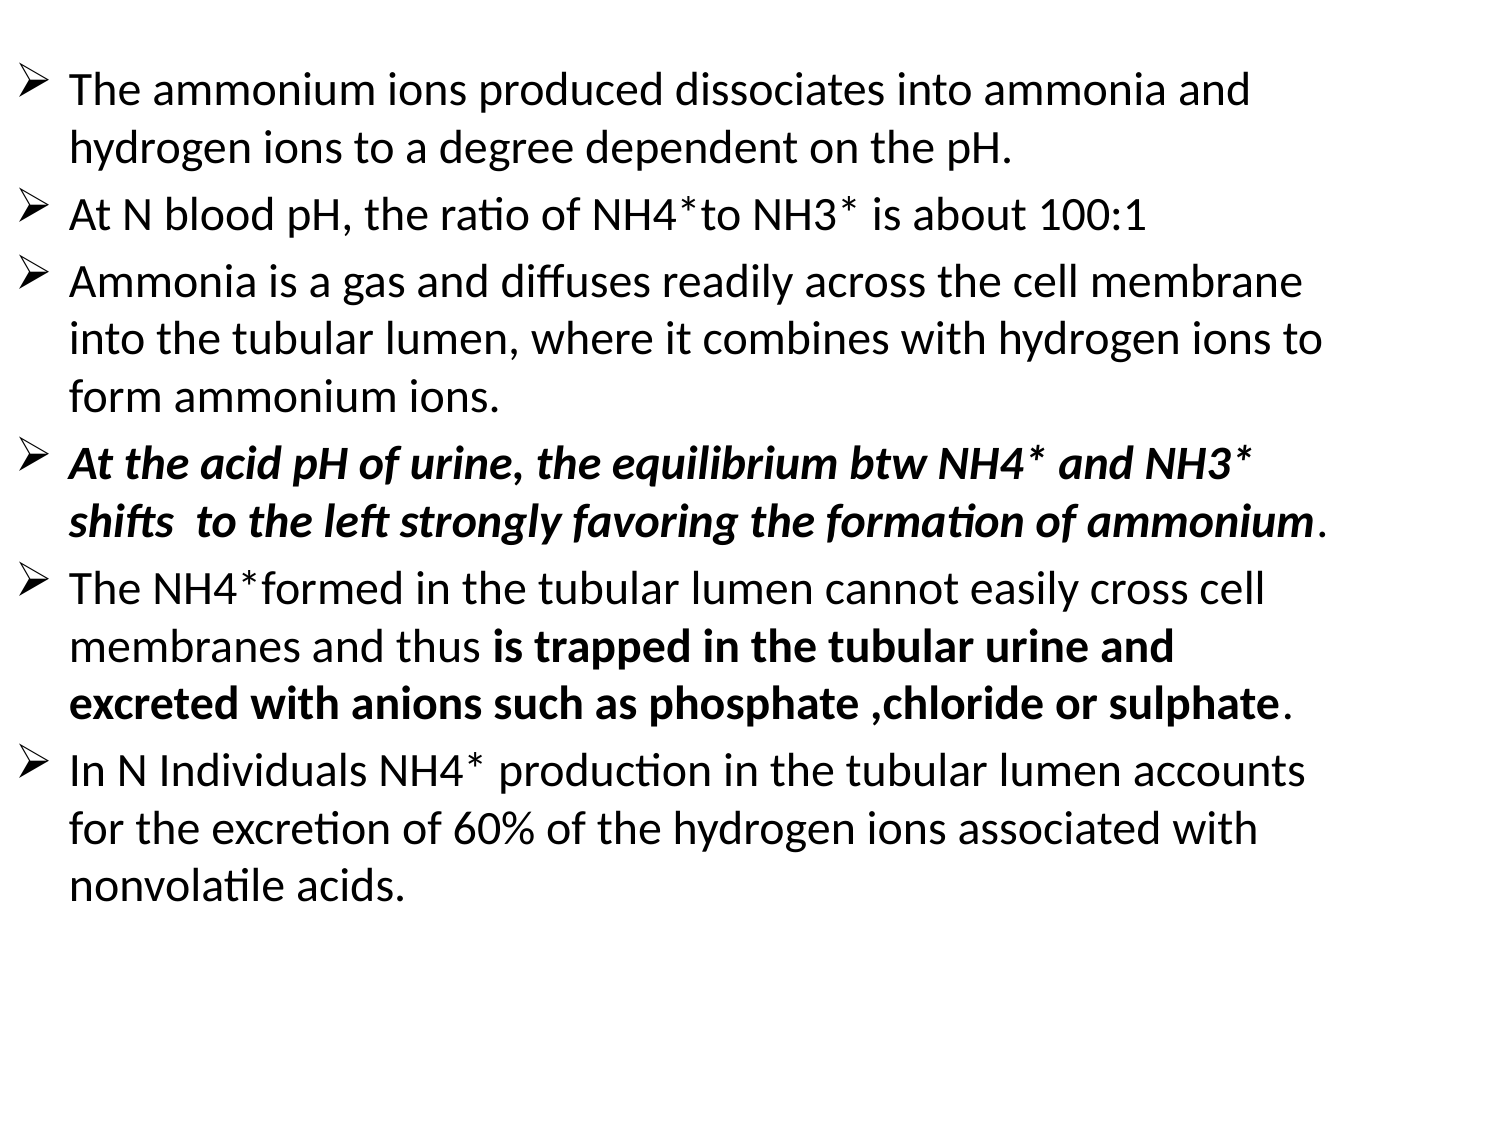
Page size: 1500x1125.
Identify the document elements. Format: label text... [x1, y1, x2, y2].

list The ammonium ions produced dissociates into ammonia and hydrogen ions to a degree dependent on the pH. At N blood pH, the ratio of NH4*to NH3* is about 100:1 Ammonia is a gas and diffuses readily across the cell membrane into the tubular lumen, where it combines with hydrogen ions to form ammonium ions. At the acid pH of urine, the equilibrium btw NH4* and NH3* shifts to the left strongly favoring the formation of ammonium. The NH4*formed in the tubular lumen cannot easily cross cell membranes and thus is trapped in the tubular urine and excreted with anions such as phosphate ,chloride or sulphate. In N Individuals NH4* production in the tubular lumen accounts for the excretion of 60% of the hydrogen ions associated with nonvolatile acids. [0, 50, 1350, 1005]
